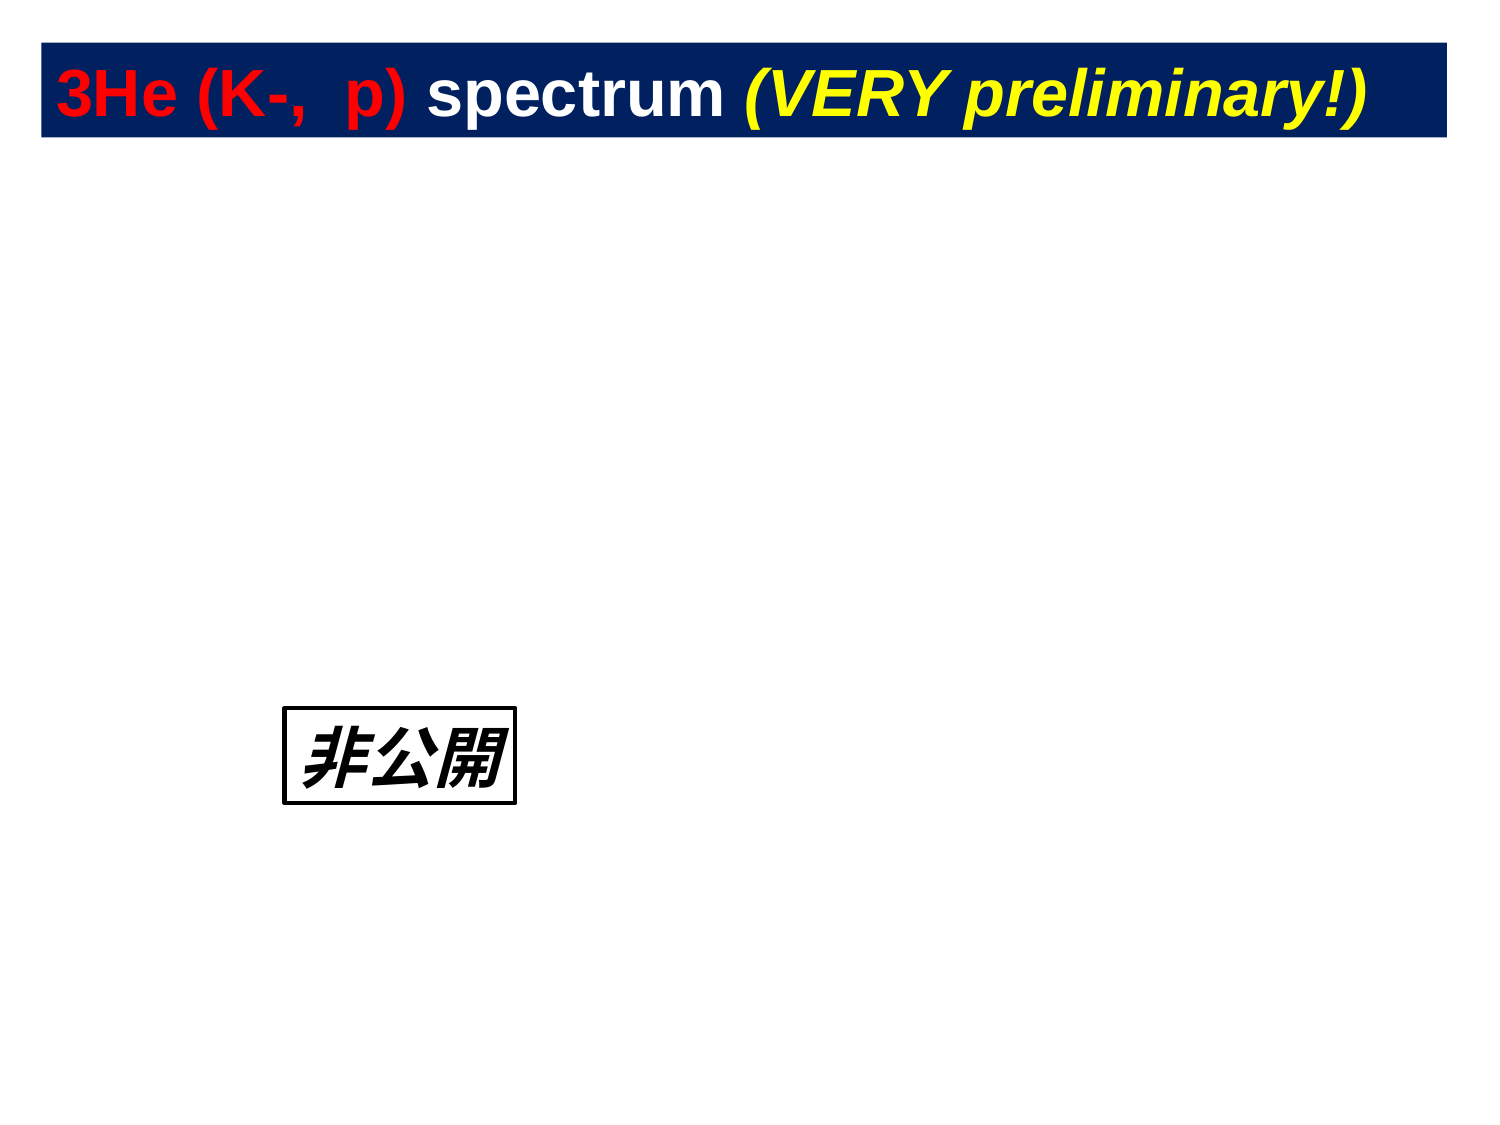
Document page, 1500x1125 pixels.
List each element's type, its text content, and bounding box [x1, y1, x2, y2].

text_box 非公開 [284, 708, 515, 803]
text_box 3He (K-, p) spectrum (VERY preliminary!) [41, 42, 1447, 138]
